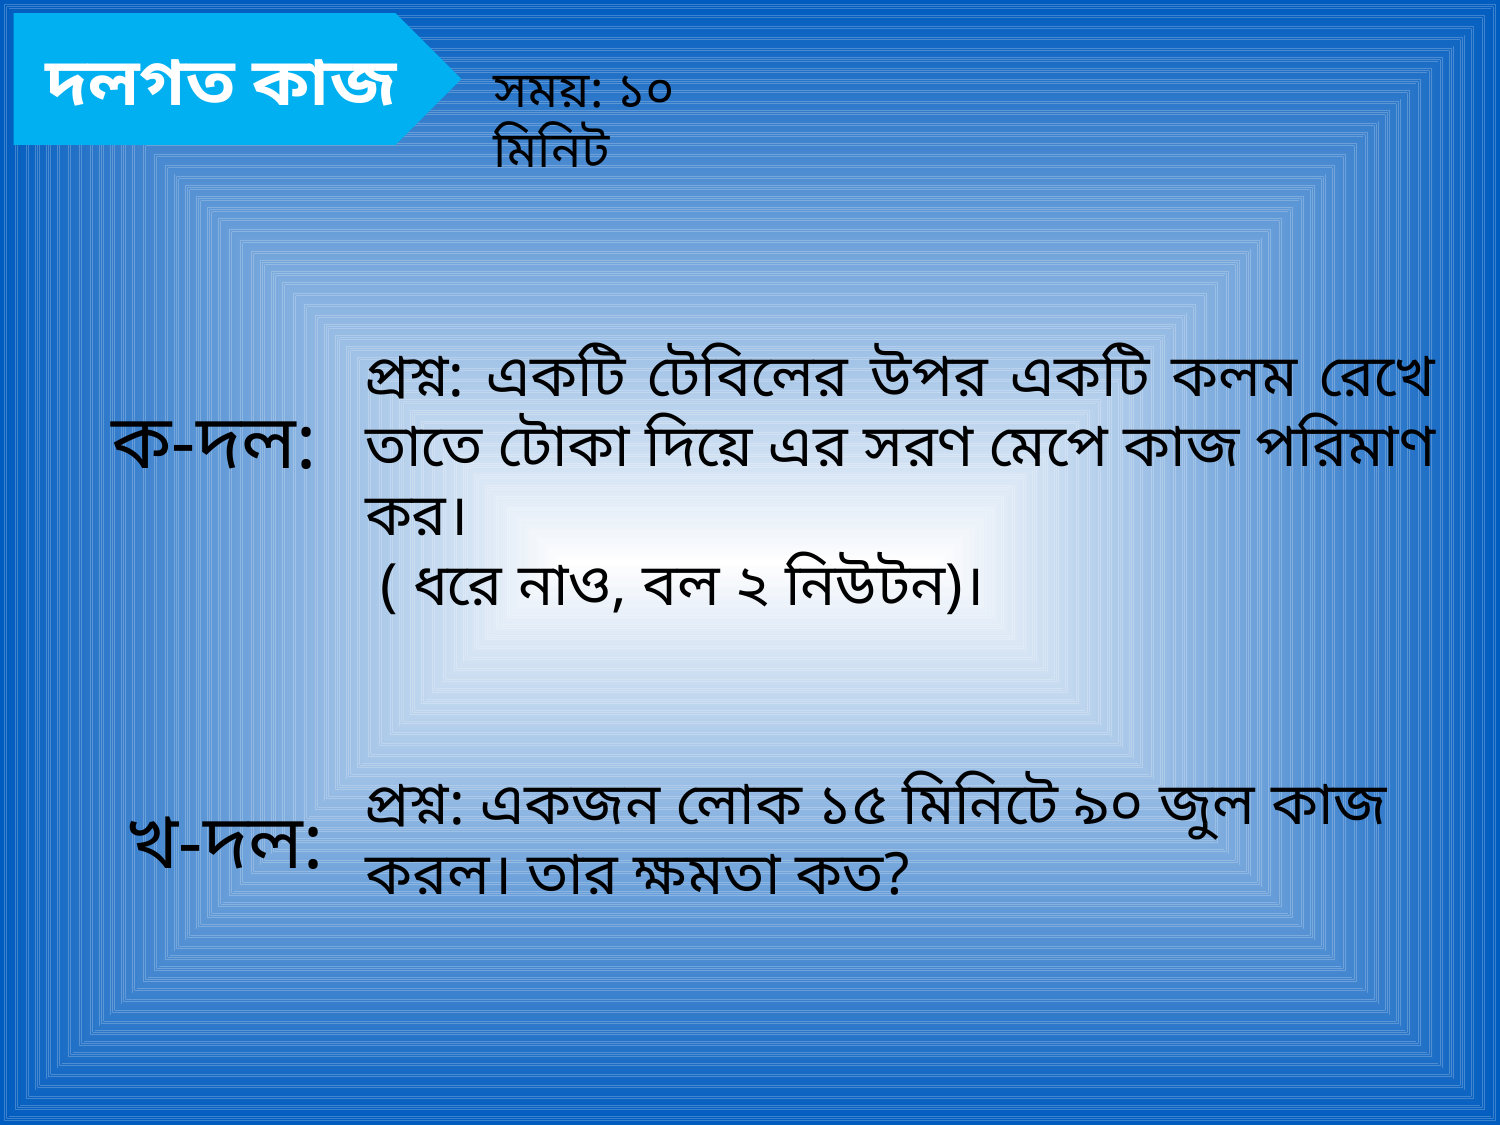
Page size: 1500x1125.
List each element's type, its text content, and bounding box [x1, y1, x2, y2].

text_box সময়: ১০ মিনিট [478, 49, 768, 185]
text_box দলগত কাজ [11, 10, 464, 147]
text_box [101, 758, 1403, 934]
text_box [84, 329, 1451, 629]
